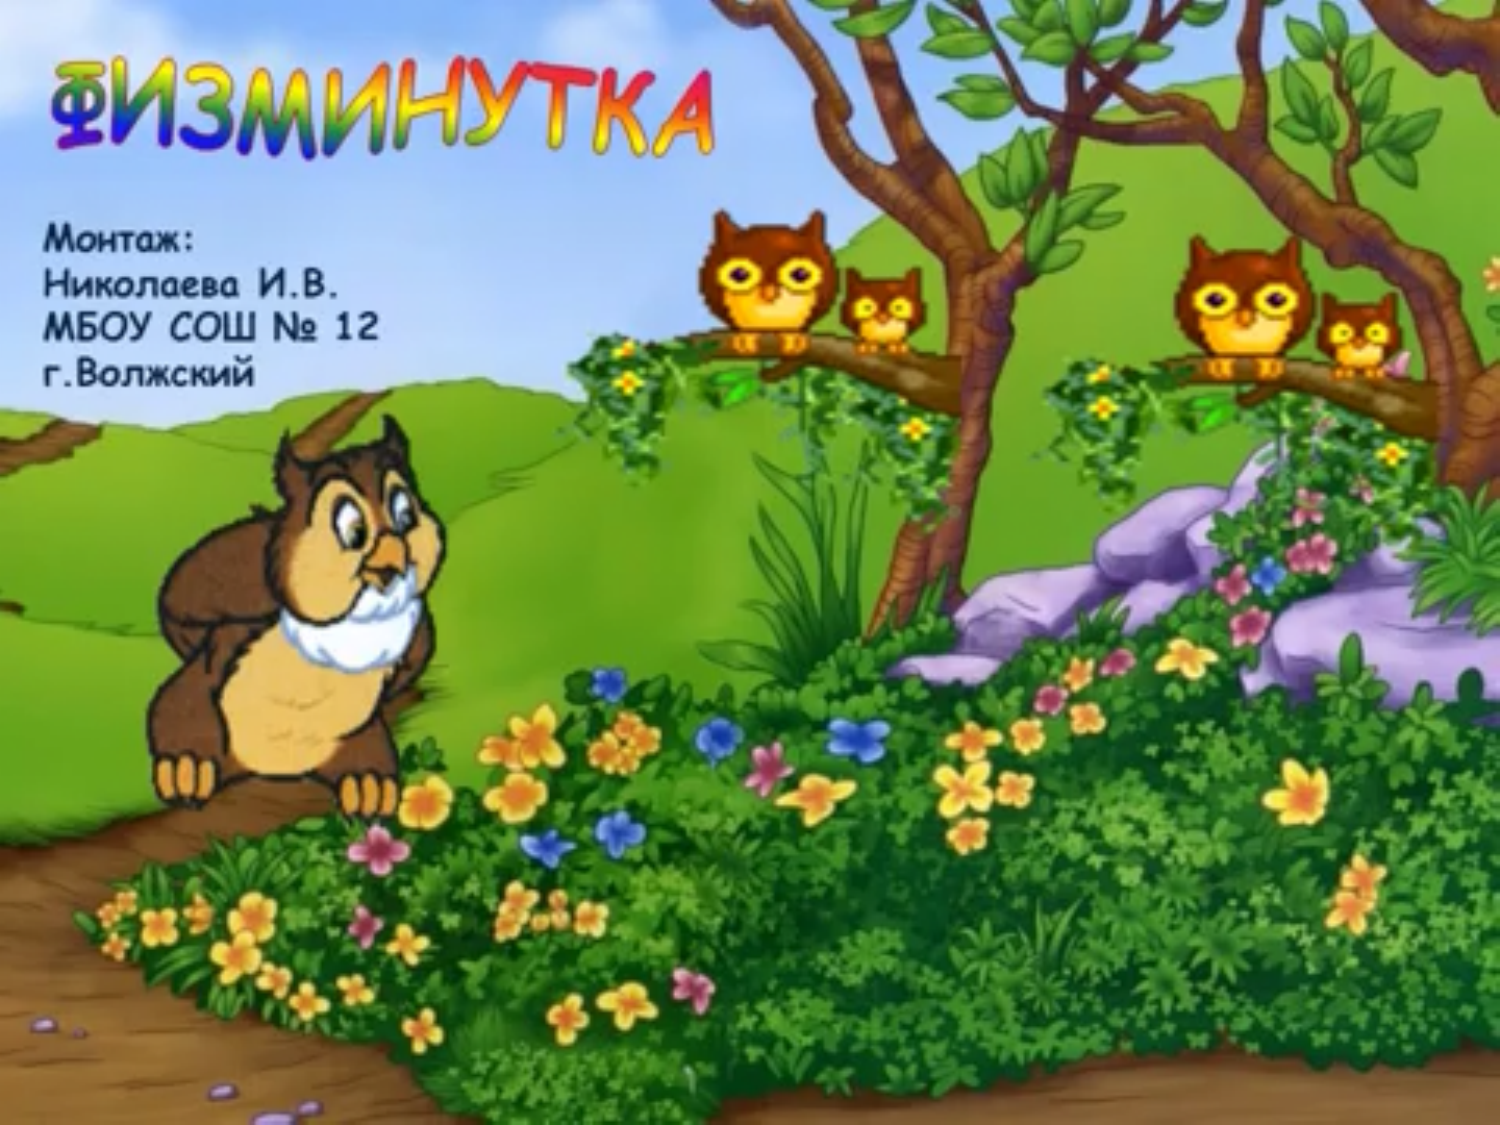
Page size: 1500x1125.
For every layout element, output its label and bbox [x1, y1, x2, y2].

list [0, 0, 1500, 1125]
